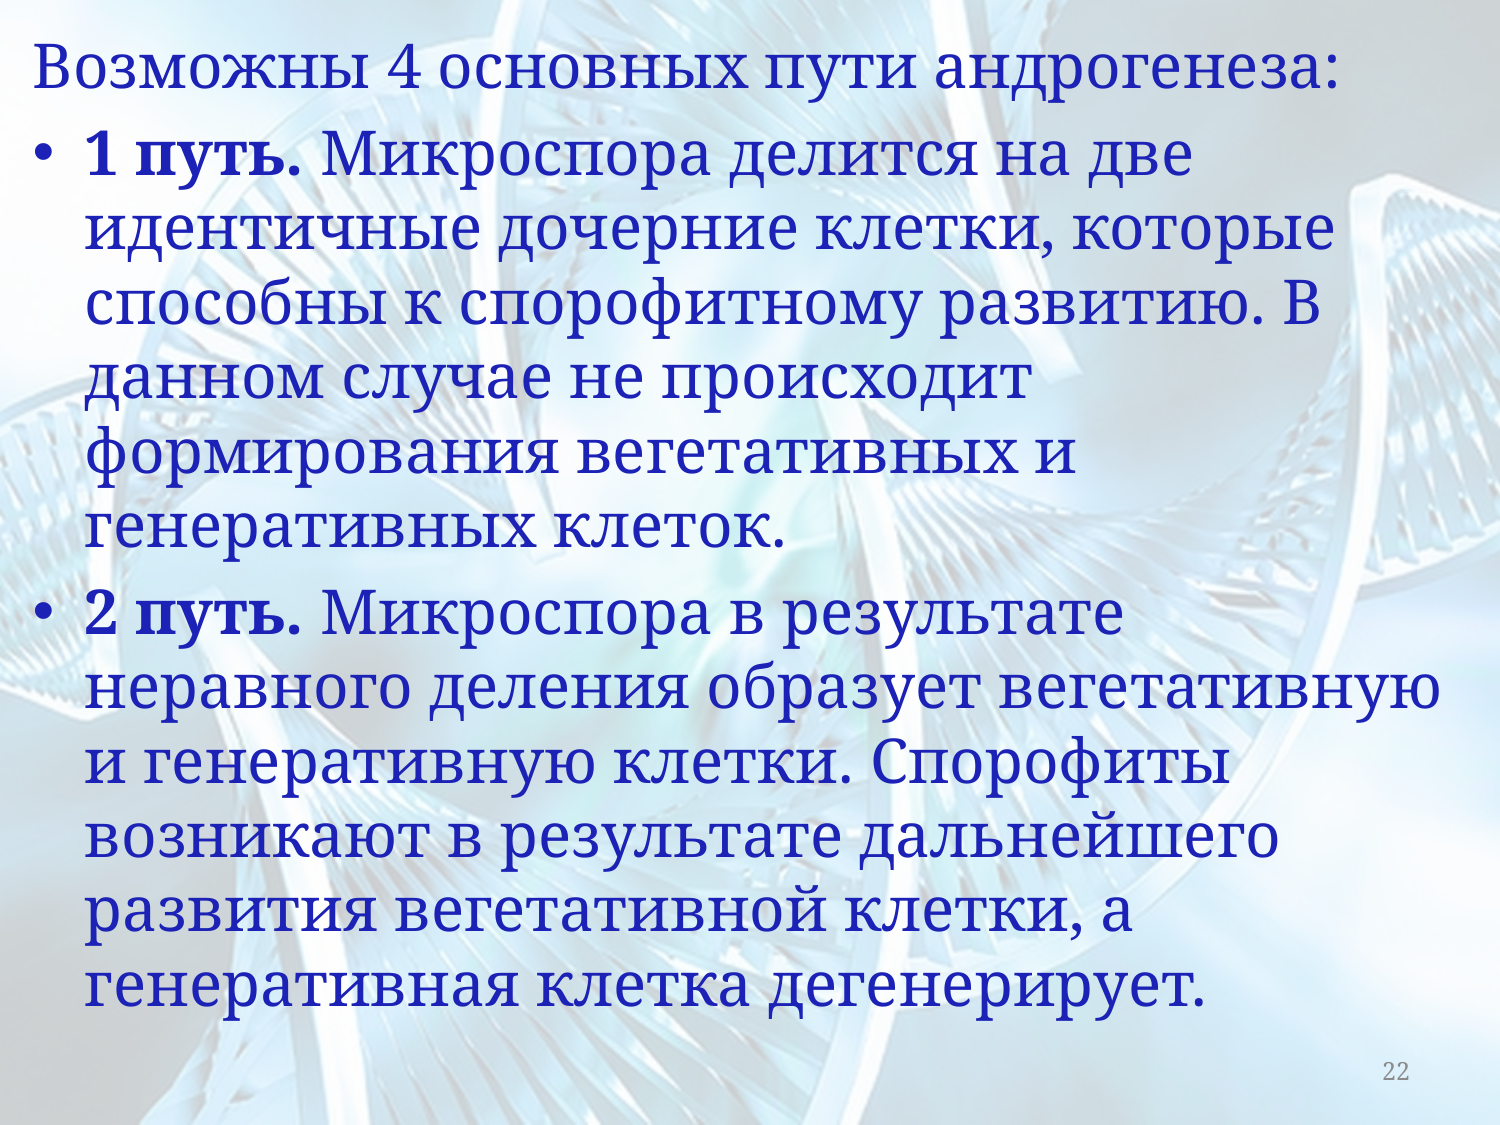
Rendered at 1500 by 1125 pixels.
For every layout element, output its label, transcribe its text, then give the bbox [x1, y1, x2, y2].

list Возможны 4 основных пути андрогенеза: 1 путь. Микроспора делится на две идентичные дочерние клетки, которые способны к спорофитному развитию. В данном случае не происходит формирования вегетативных и генеративных клеток. 2 путь. Микроспора в результате неравного деления образует вегетативную и генеративную клетки. Спорофиты возникают в результате дальнейшего развития вегетативной клетки, а генеративная клетка дегенерирует. [17, 19, 1471, 1106]
slide_number 22 [1074, 1042, 1425, 1103]
